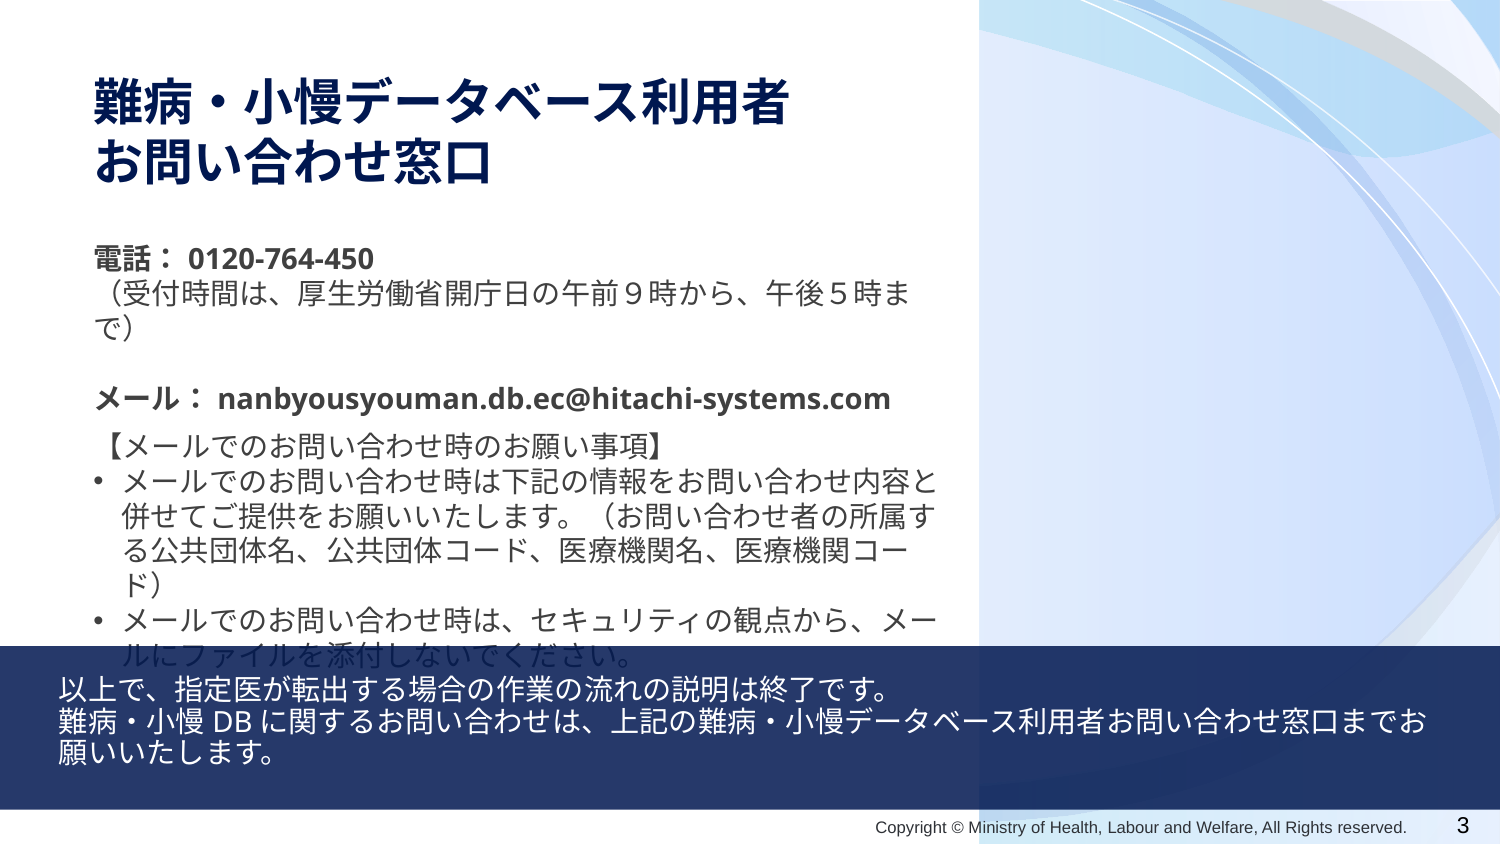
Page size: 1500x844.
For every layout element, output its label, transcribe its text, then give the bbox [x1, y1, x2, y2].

list 以上で、指定医が転出する場合の作業の流れの説明は終了です。 難病・小慢DBに関するお問い合わせは、上記の難病・小慢データベース利用者お問い合わせ窓口までお願いいたします。 [0, 645, 1500, 810]
slide_number 2 [1404, 806, 1485, 844]
